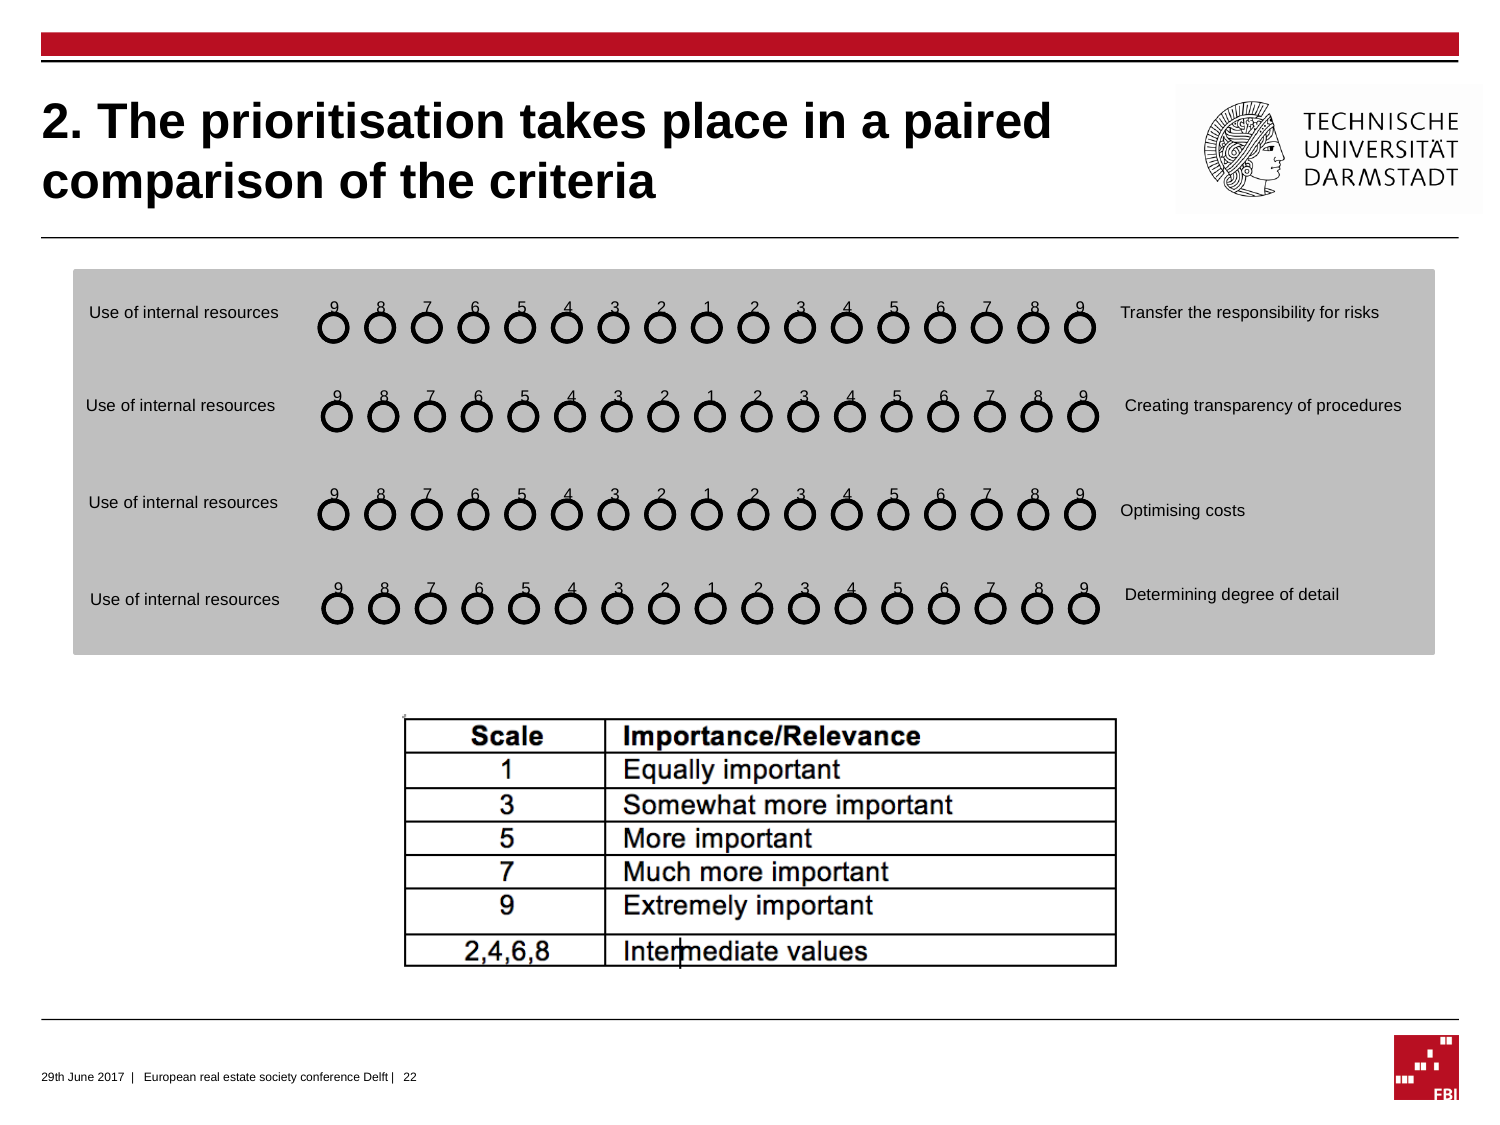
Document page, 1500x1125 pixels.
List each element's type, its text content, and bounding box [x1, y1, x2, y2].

title 2. The prioritisation takes place in a paired comparison of the criteria [41, 79, 1170, 218]
text_box Use of internal resources [73, 464, 306, 519]
text_box Use of internal resources [74, 274, 306, 329]
text_box Determining degree of detail [1113, 556, 1431, 611]
text_box Creating transparency of procedures [1113, 367, 1431, 423]
text_box Transfer the responsibility for risks [1109, 274, 1434, 329]
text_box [314, 550, 1108, 623]
text_box Optimising costs [1110, 472, 1500, 527]
text_box [73, 269, 1435, 472]
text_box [311, 456, 1104, 529]
text_box Use of internal resources [70, 367, 309, 423]
text_box Use of internal resources [75, 561, 309, 617]
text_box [314, 358, 1108, 431]
picture [1394, 1035, 1459, 1100]
picture [401, 714, 1119, 972]
picture [1175, 84, 1483, 214]
text_box [73, 519, 1435, 655]
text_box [311, 269, 1104, 342]
